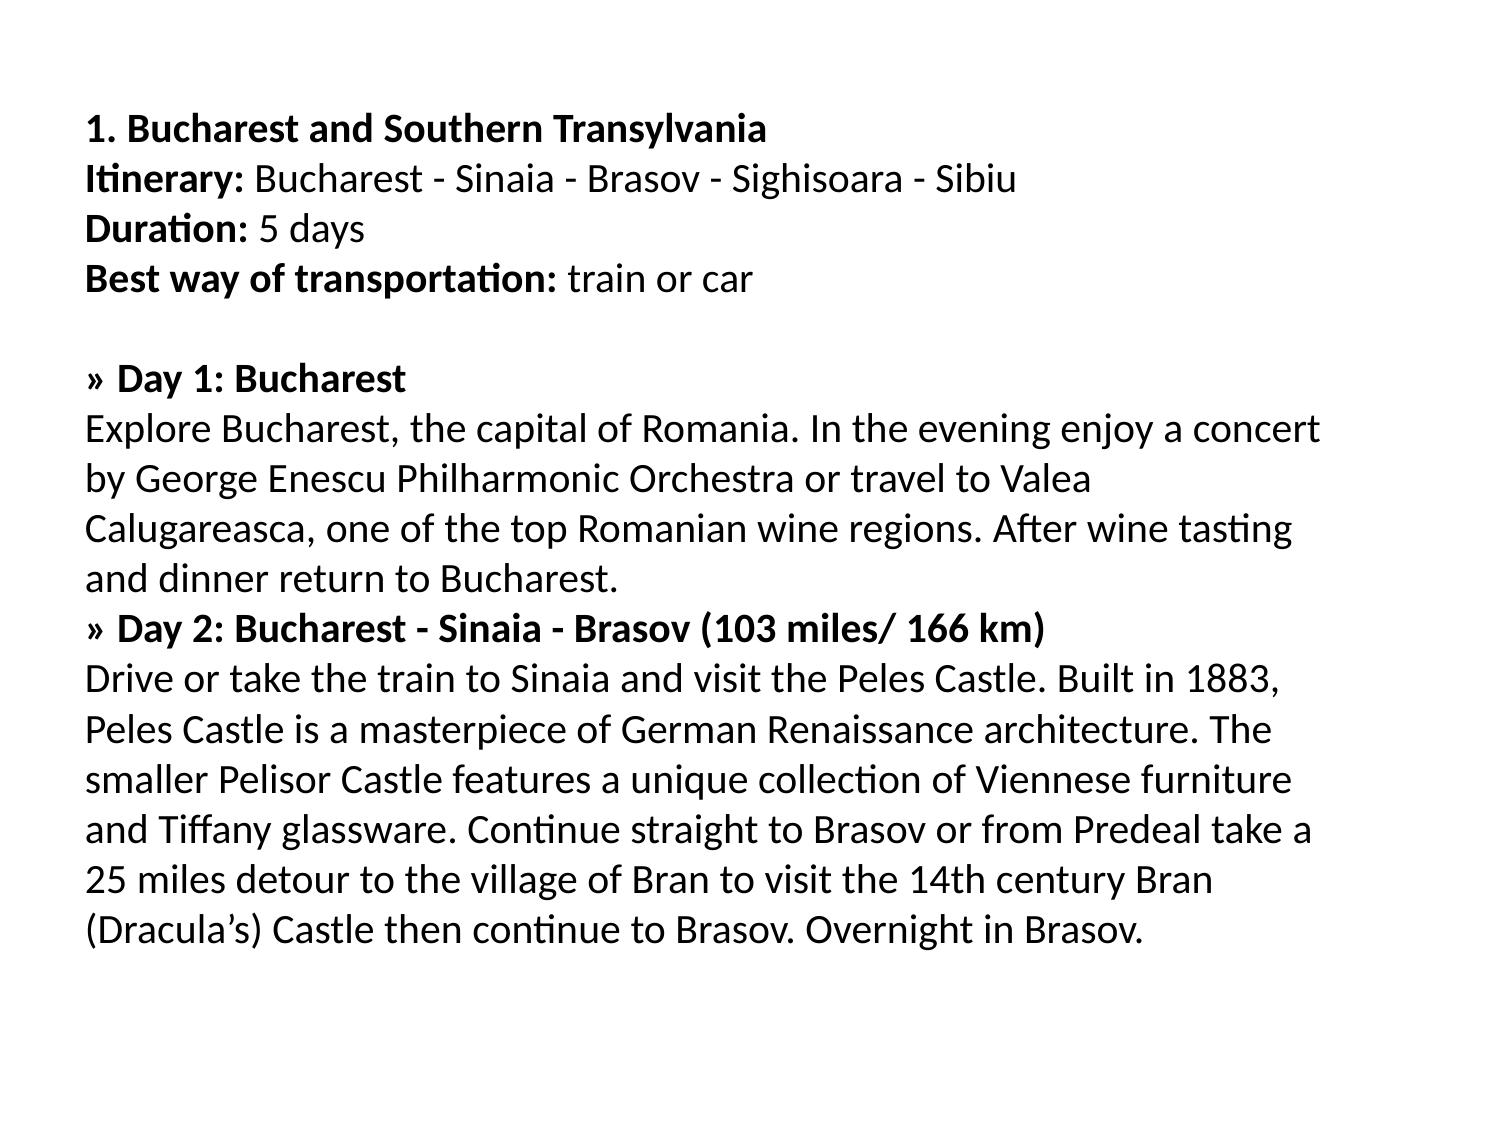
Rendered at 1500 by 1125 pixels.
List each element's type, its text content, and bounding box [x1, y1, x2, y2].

text_box 1. Bucharest and Southern Transylvania Itinerary: Bucharest - Sinaia - Brasov - Sighisoara - Sibiu Duration: 5 days Best way of transportation: train or car » Day 1: Bucharest Explore Bucharest, the capital of Romania. In the evening enjoy a concert by George Enescu Philharmonic Orchestra or travel to Valea Calugareasca, one of the top Romanian wine regions. After wine tasting and dinner return to Bucharest. » Day 2: Bucharest - Sinaia - Brasov (103 miles/ 166 km) Drive or take the train to Sinaia and visit the Peles Castle. Built in 1883, Peles Castle is a masterpiece of German Renaissance architecture. The smaller Pelisor Castle features a unique collection of Viennese furniture and Tiffany glassware. Continue straight to Brasov or from Predeal take a 25 miles detour to the village of Bran to visit the 14th century Bran (Dracula’s) Castle then continue to Brasov. Overnight in Brasov. [70, 93, 1348, 959]
